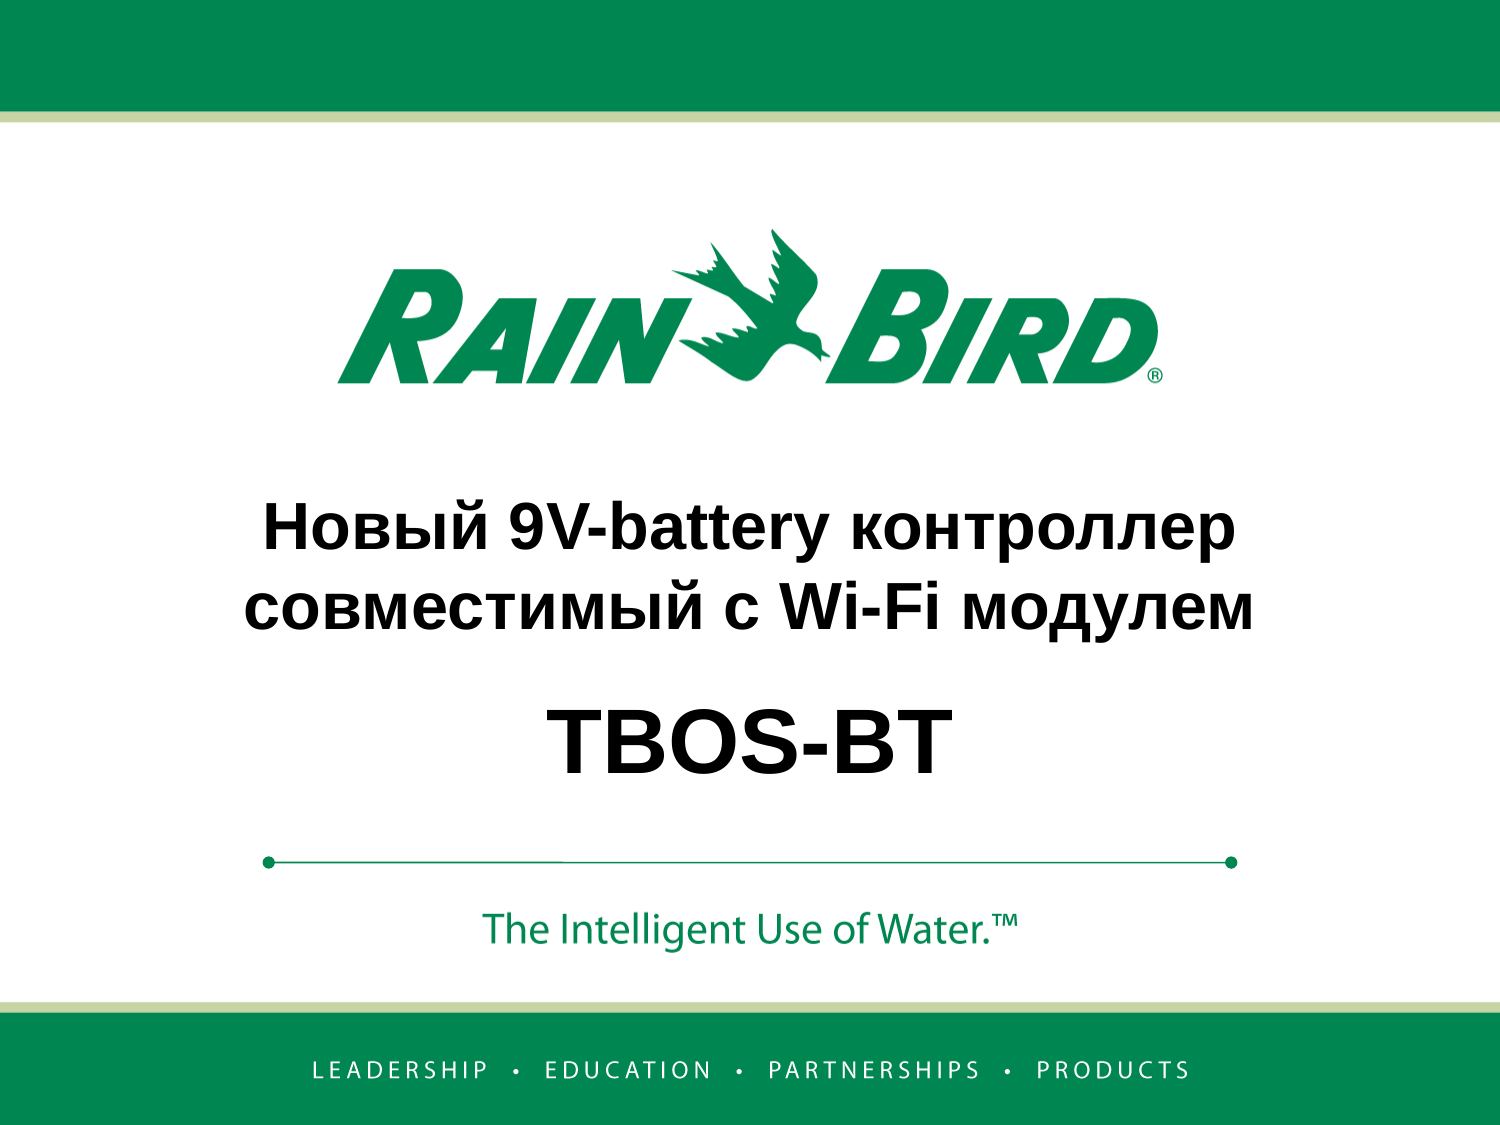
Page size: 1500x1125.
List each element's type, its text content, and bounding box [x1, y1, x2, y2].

picture [0, 0, 1500, 1125]
title Новый 9V-battery контроллер совместимый с Wi-Fi модулем TBOS-BT [112, 437, 1388, 838]
